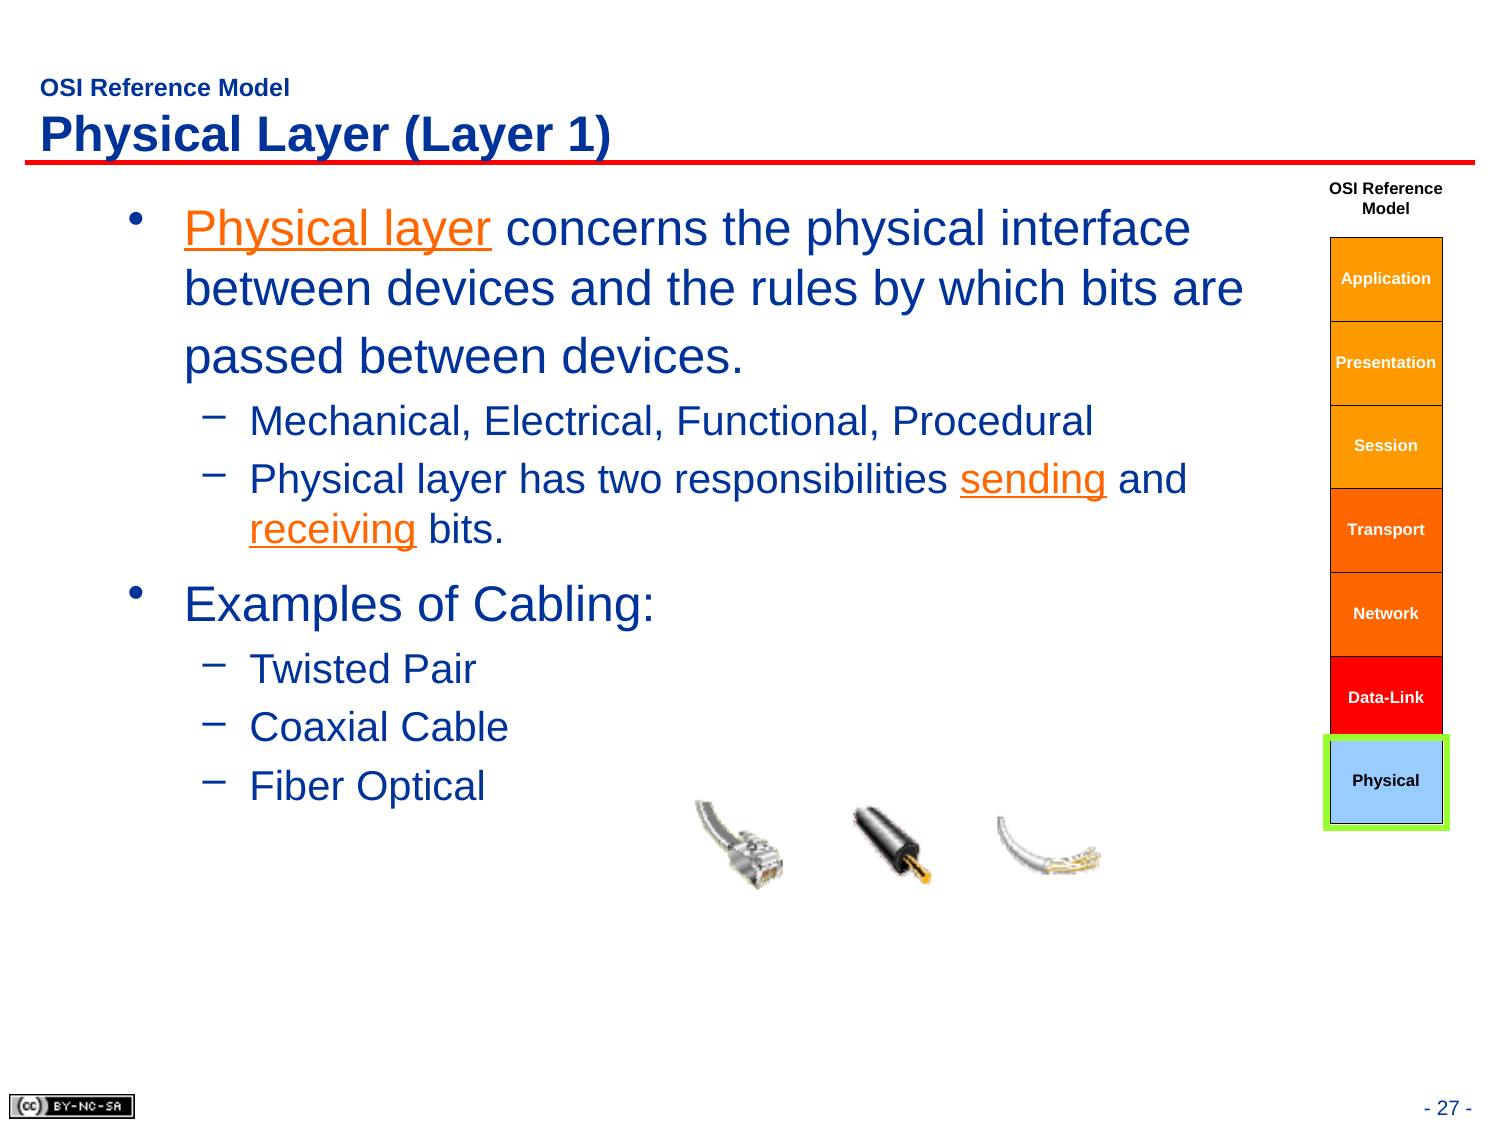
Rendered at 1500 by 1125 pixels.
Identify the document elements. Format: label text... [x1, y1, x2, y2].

slide_number - 27 - [1287, 1087, 1488, 1125]
list Physical layer concerns the physical interface between devices and the rules by which bits are passed between devices. Mechanical, Electrical, Functional, Procedural Physical layer has two responsibilities sending and receiving bits. Examples of Cabling: Twisted Pair Coaxial Cable Fiber Optical [112, 187, 1313, 1076]
title OSI Reference Model Physical Layer (Layer 1) [24, 0, 1476, 169]
picture [9, 1094, 135, 1119]
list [674, 793, 1129, 906]
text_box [1326, 174, 1451, 827]
